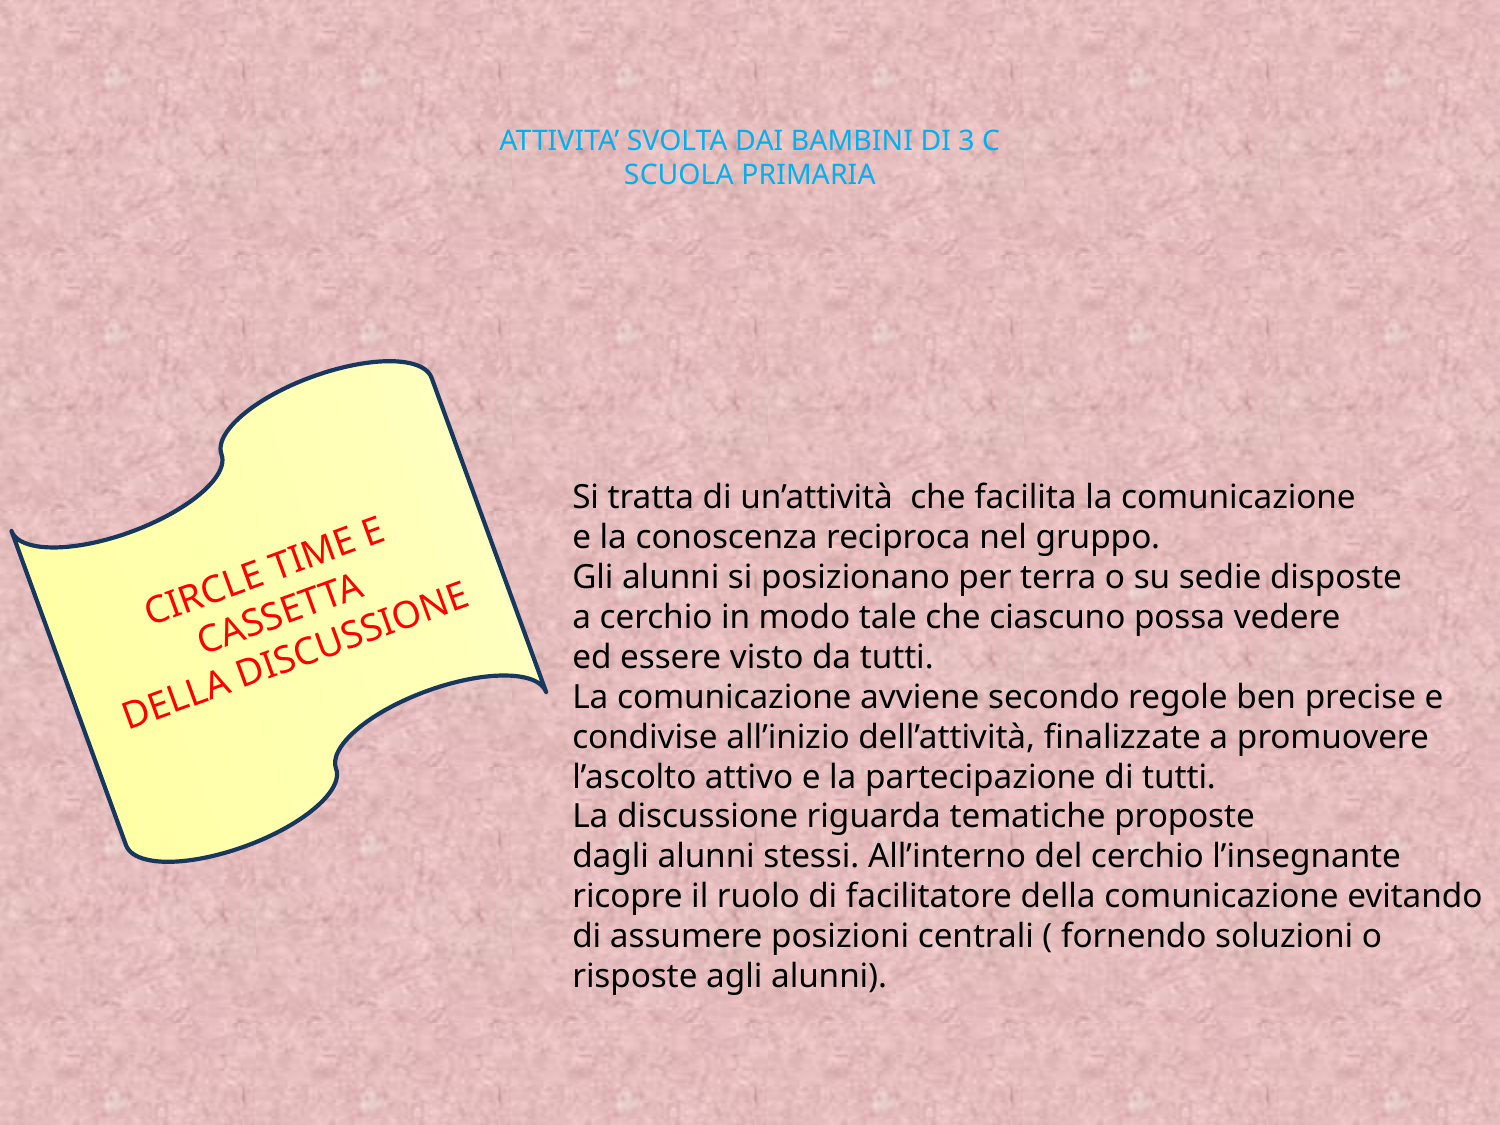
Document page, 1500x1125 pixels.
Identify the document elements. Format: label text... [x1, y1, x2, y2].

title ATTIVITA’ SVOLTA DAI BAMBINI DI 3 C SCUOLA PRIMARIA [75, 45, 1425, 233]
text_box Si tratta di un’attività che facilita la comunicazione e la conoscenza reciproca nel gruppo. Gli alunni si posizionano per terra o su sedie disposte a cerchio in modo tale che ciascuno possa vedere ed essere visto da tutti. La comunicazione avviene secondo regole ben precise e condivise all’inizio dell’attività, finalizzate a promuovere l’ascolto attivo e la partecipazione di tutti. La discussione riguarda tematiche proposte dagli alunni stessi. All’interno del cerchio l’insegnante ricopre il ruolo di facilitatore della comunicazione evitando di assumere posizioni centrali ( fornendo soluzioni o risposte agli alunni). [557, 467, 1499, 1002]
picture [0, 0, 1500, 1125]
text_box CIRCLE TIME E CASSETTA DELLA DISCUSSIONE [9, 359, 549, 864]
